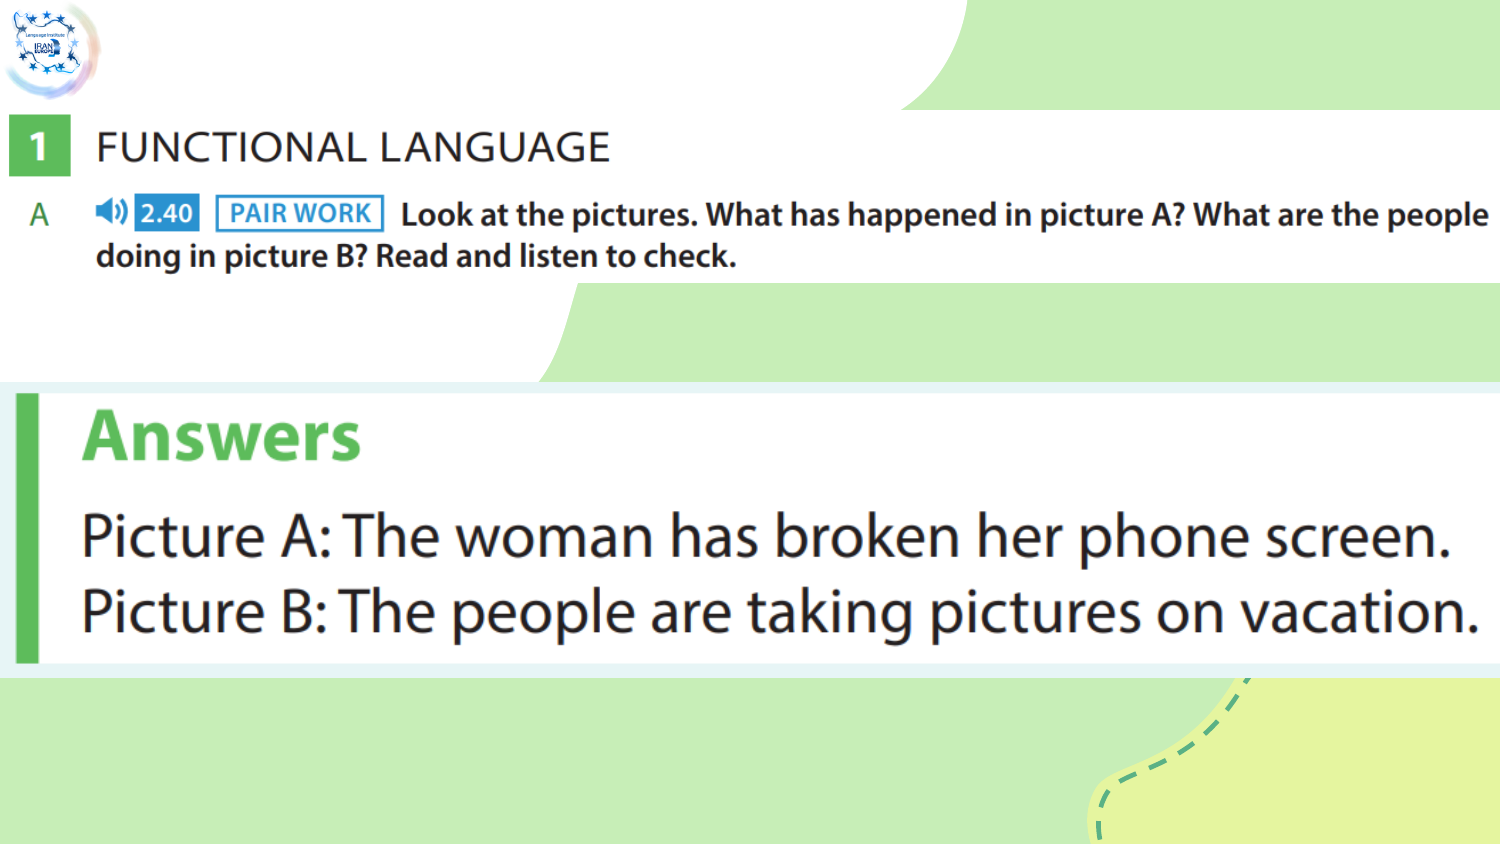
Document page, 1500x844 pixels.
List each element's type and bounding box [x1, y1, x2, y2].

picture [0, 381, 1500, 678]
picture [0, 110, 1500, 284]
picture [0, 0, 106, 103]
